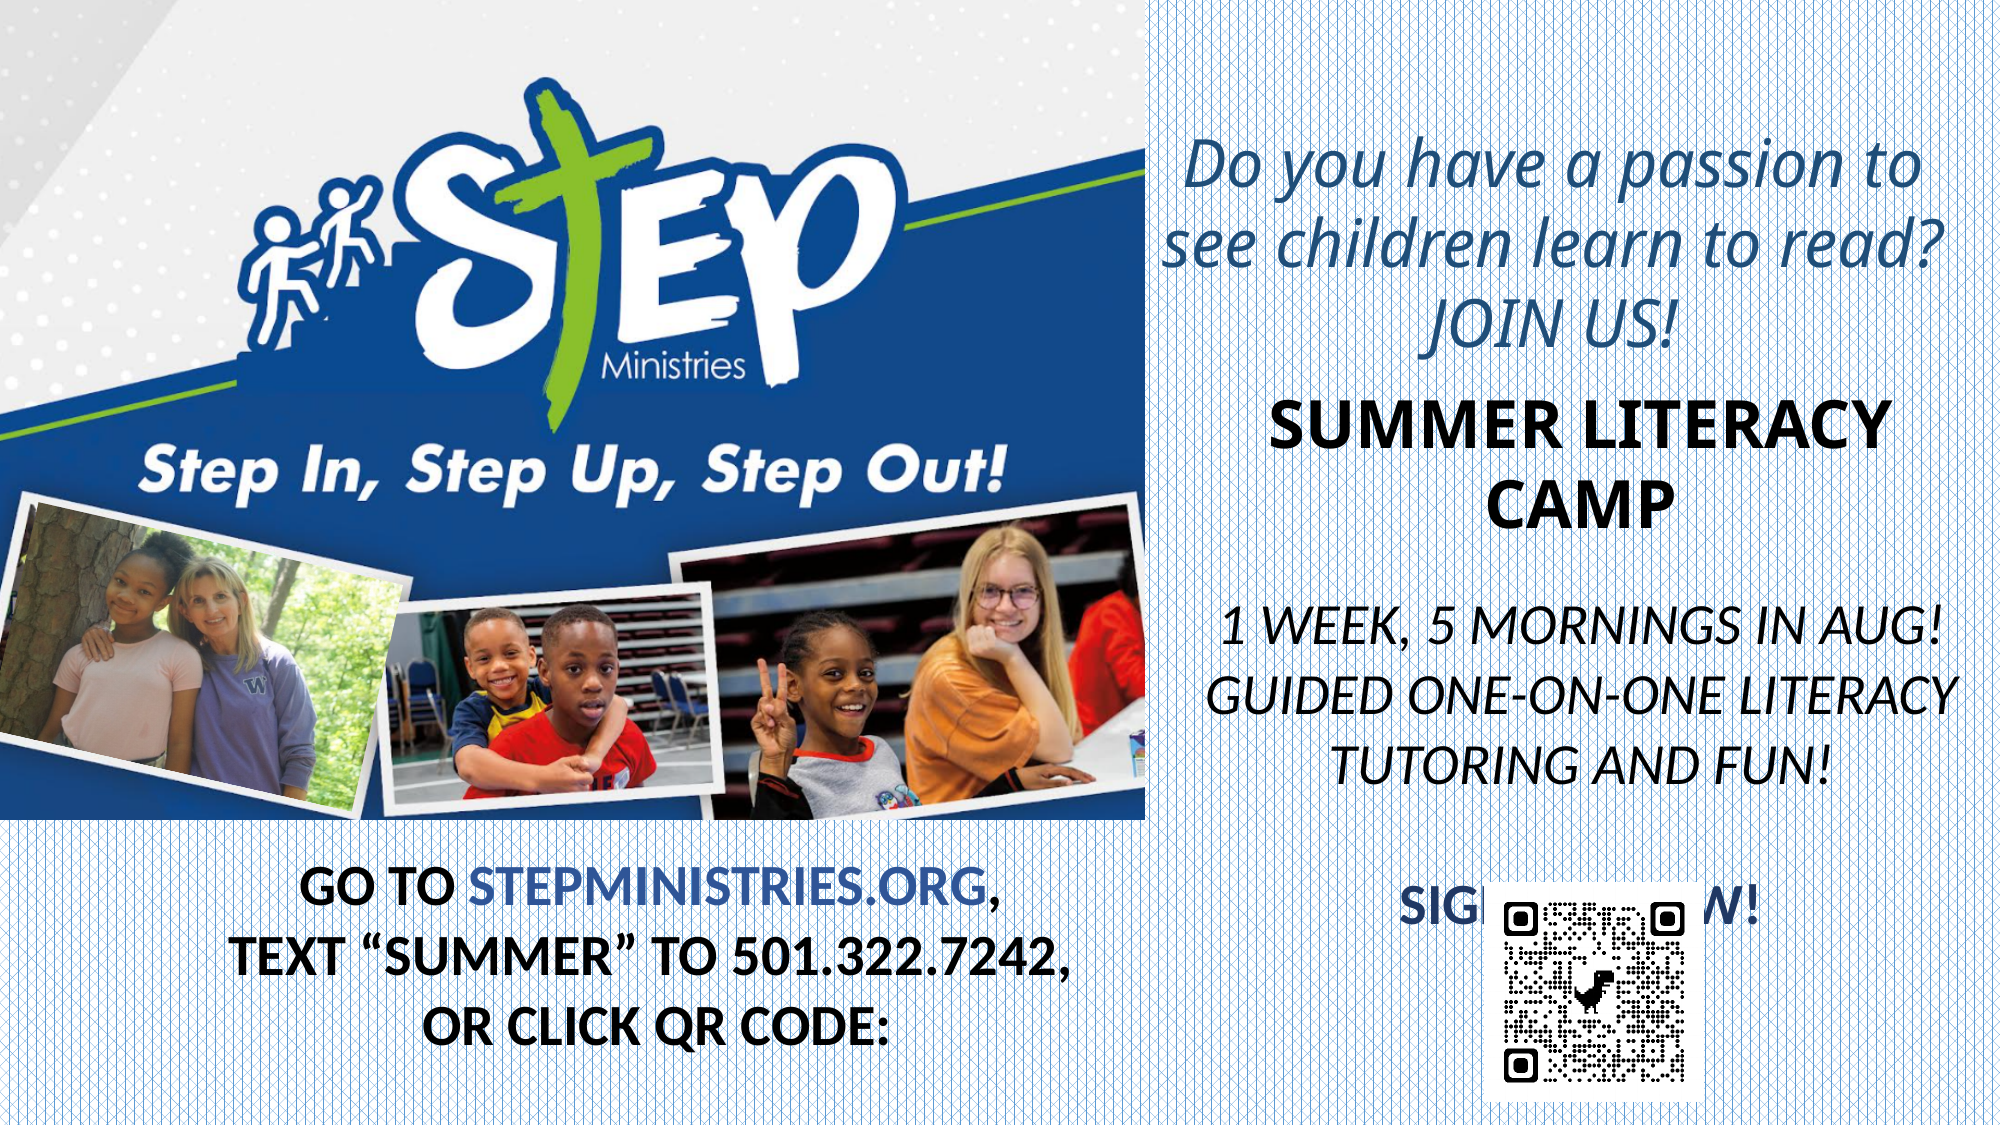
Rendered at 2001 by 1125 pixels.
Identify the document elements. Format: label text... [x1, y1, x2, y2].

text_box GO TO STEPMINISTRIES.ORG, TEXT “SUMMER” TO 501.322.7242, OR CLICK QR CODE: [35, 839, 1279, 1125]
picture [0, 0, 1145, 820]
text_box SUMMER LITERACY CAMP 1 WEEK, 5 MORNINGS IN AUG! GUIDED ONE-ON-ONE LITERACY TUTORING AND FUN! SIGN UP NOW! [1164, 374, 1998, 1014]
text_box Do you have a passion to see children learn to read? JOIN US! [1145, 33, 1963, 369]
picture [1484, 882, 1704, 1102]
